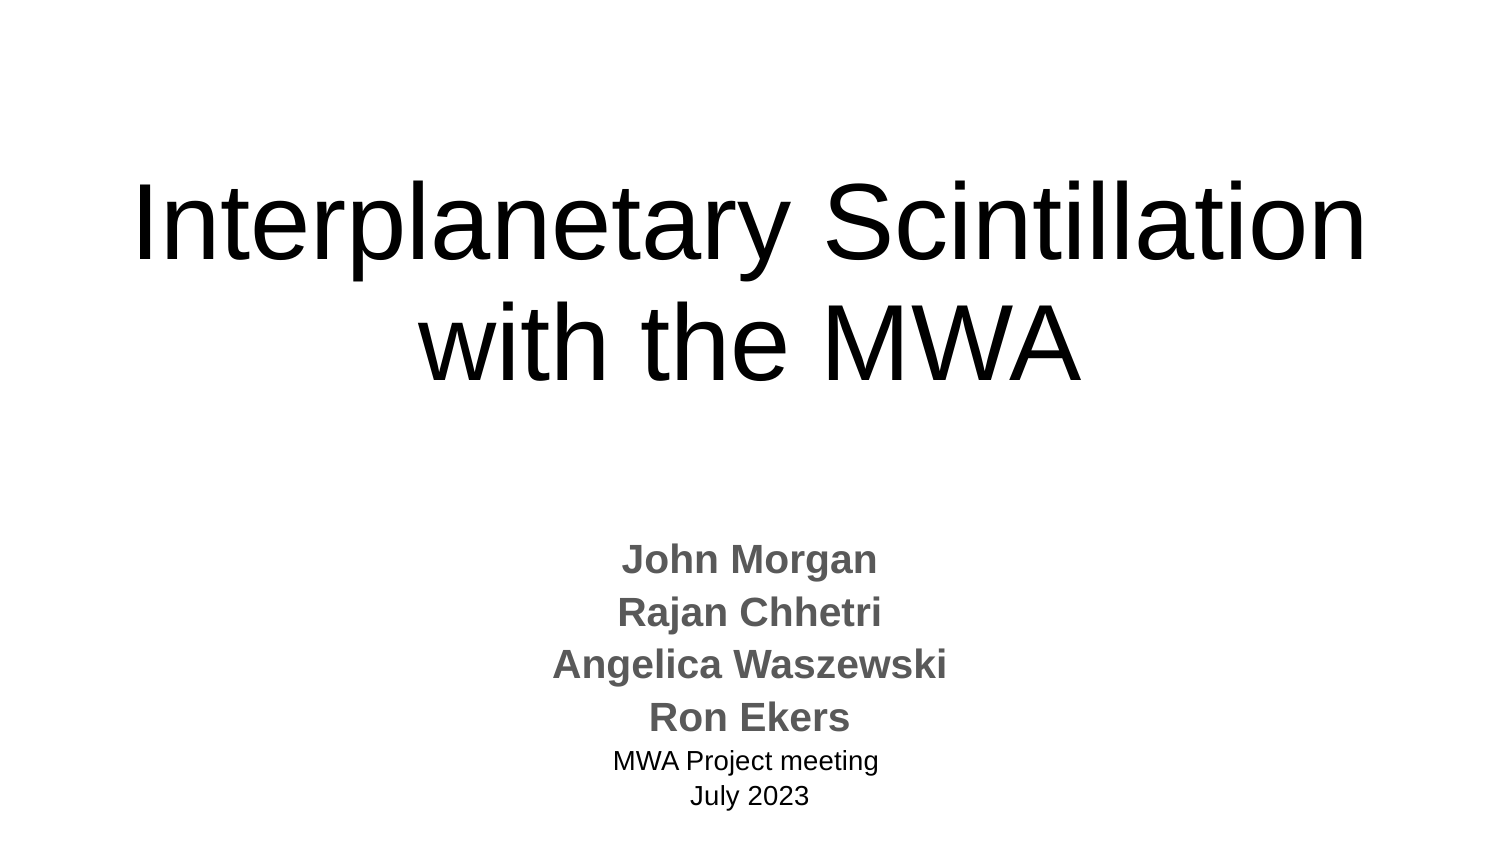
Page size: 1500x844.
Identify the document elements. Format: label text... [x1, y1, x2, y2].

title Interplanetary Scintillation with the MWA [51, 33, 1449, 496]
subtitle John Morgan Rajan Chhetri Angelica Waszewski Ron Ekers MWA Project meeting July 2023 [51, 514, 1449, 827]
